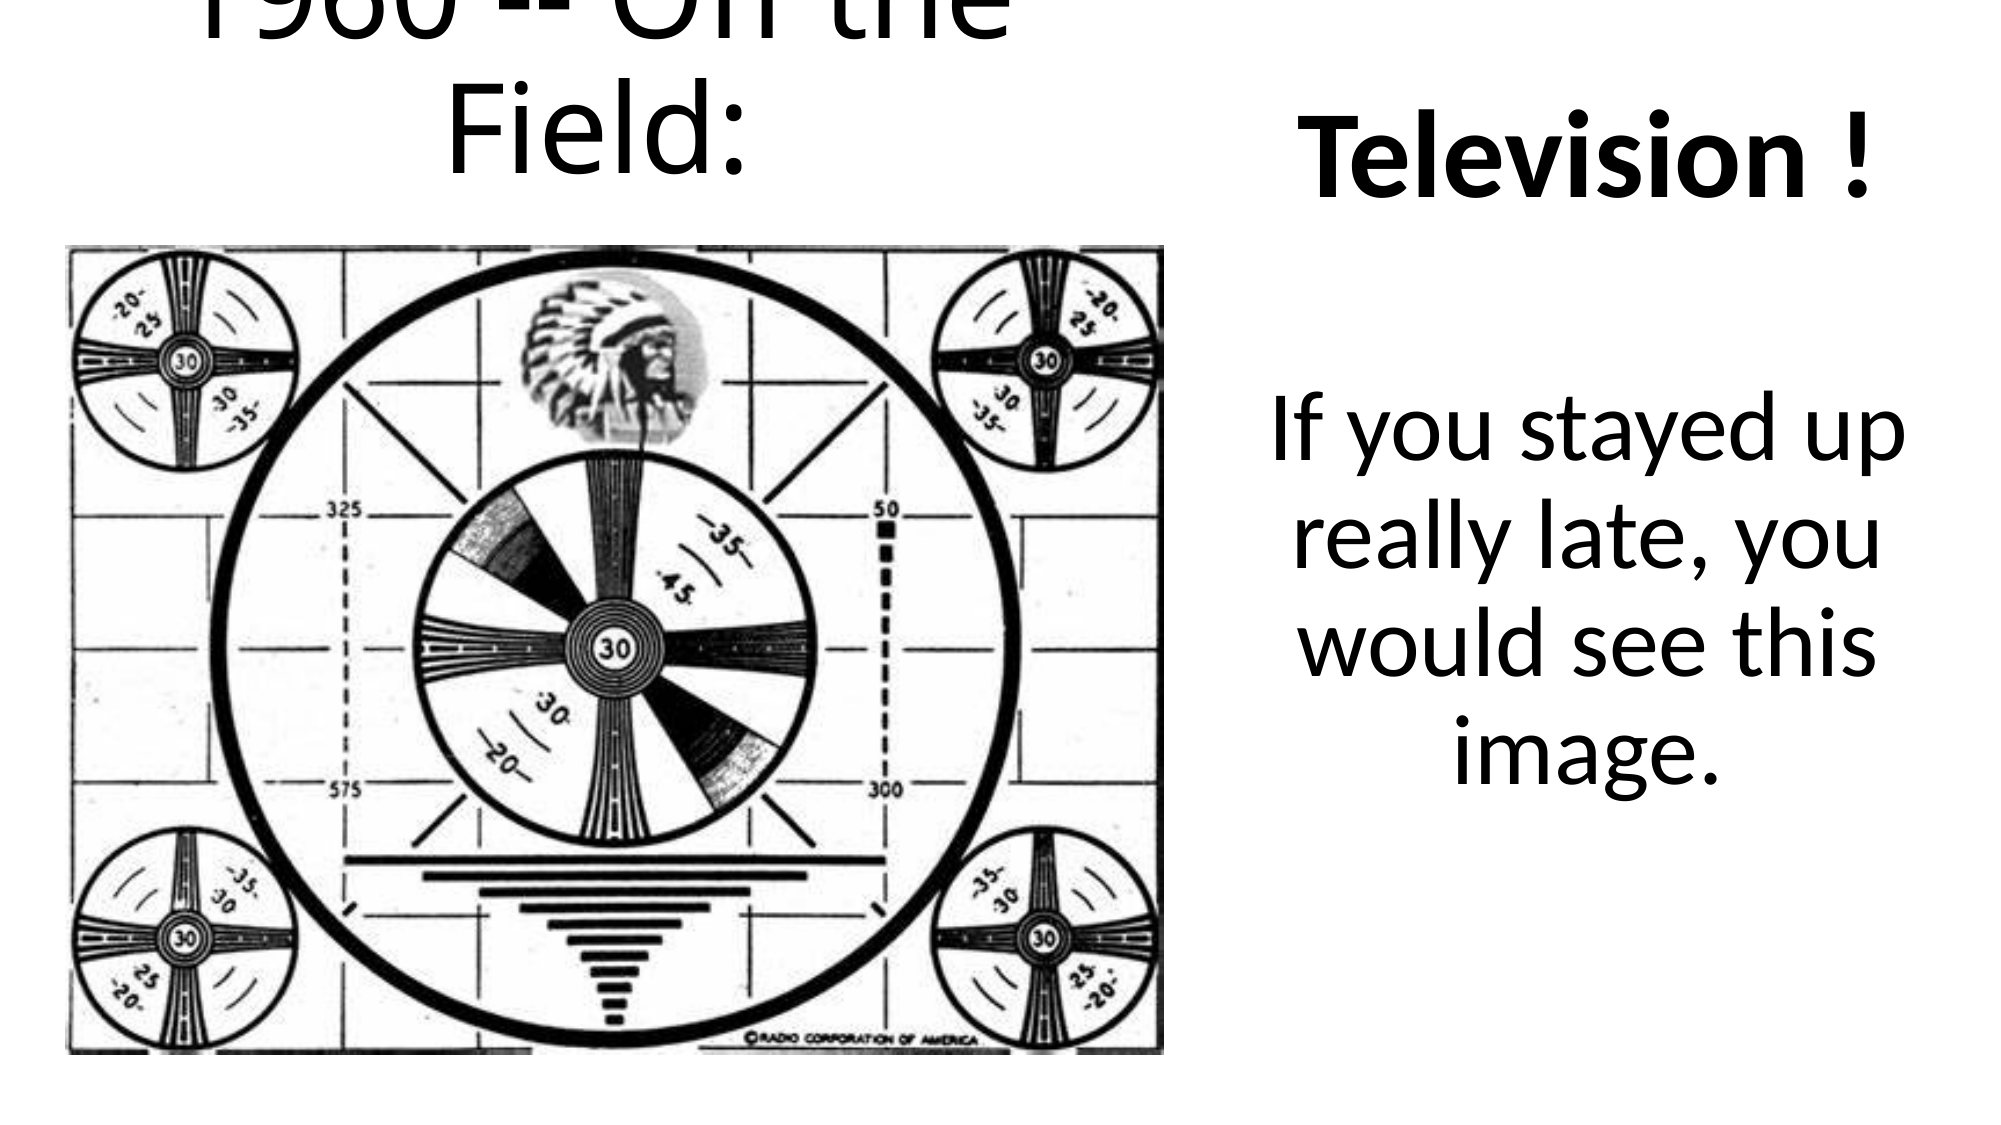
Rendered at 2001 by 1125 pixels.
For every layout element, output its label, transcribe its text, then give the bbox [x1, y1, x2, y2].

picture [65, 245, 1164, 1055]
title 1960 -- Off the Field: [45, 0, 1148, 208]
list Television ! If you stayed up really late, you would see this image. [1176, 82, 2000, 949]
